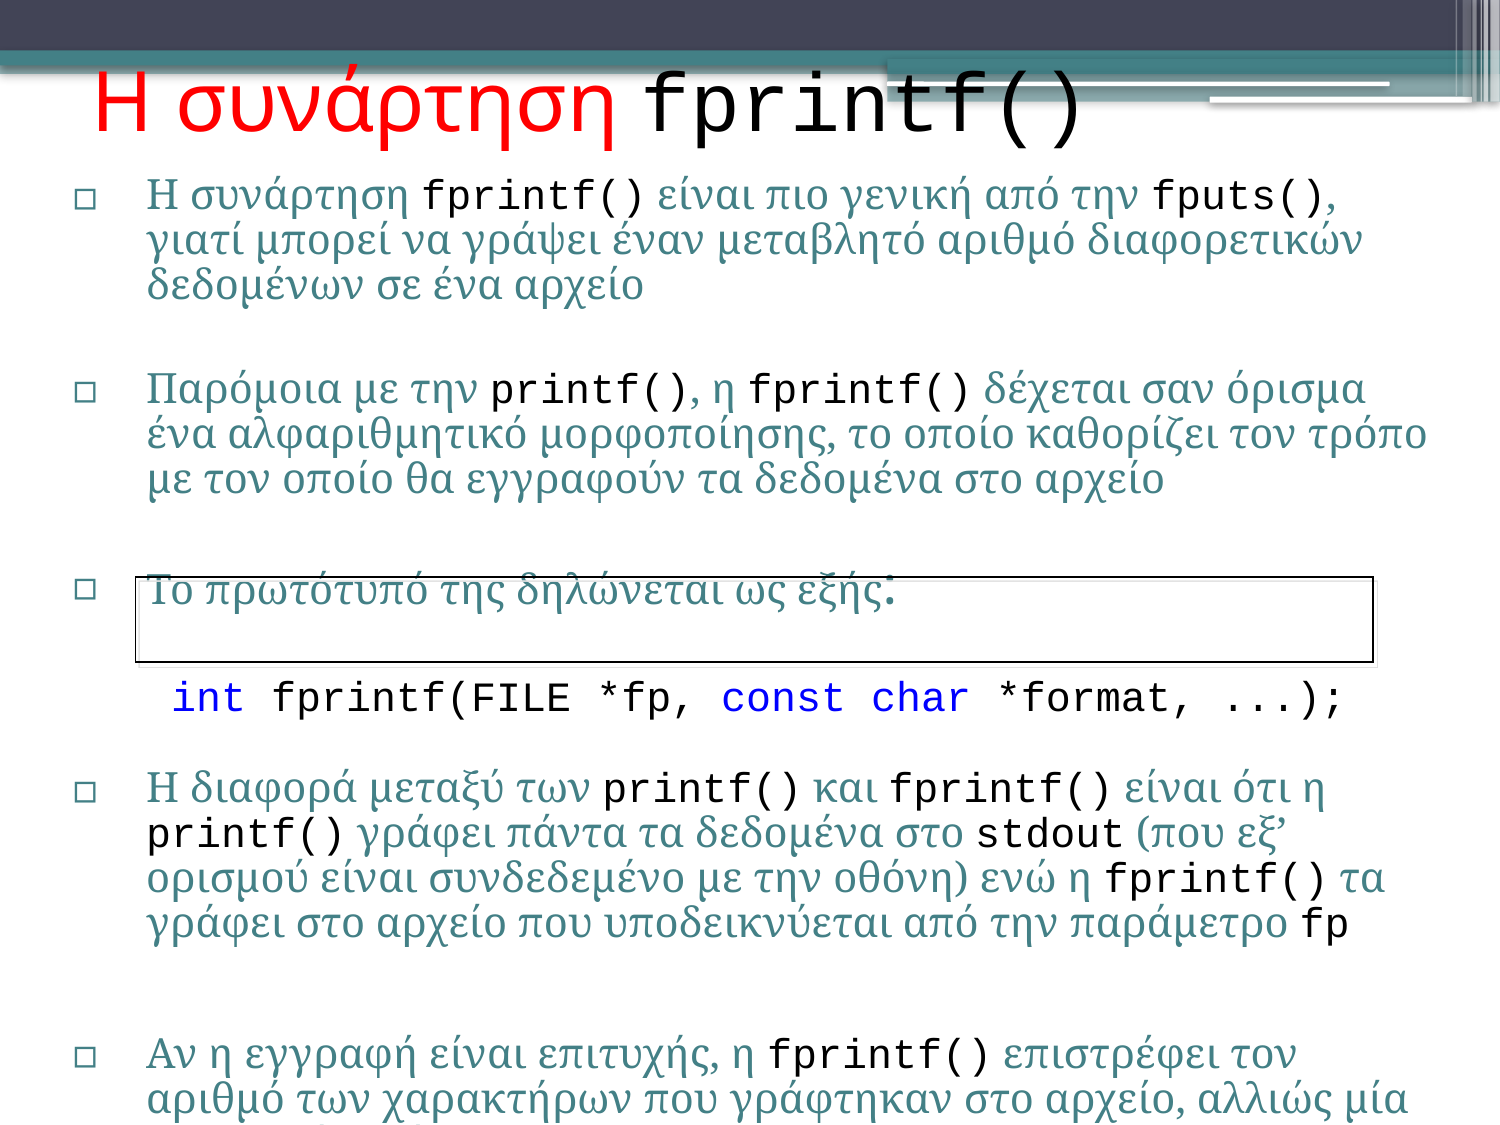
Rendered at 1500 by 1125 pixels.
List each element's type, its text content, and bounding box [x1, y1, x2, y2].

title Η συνάρτηση fprintf() [77, 3, 1432, 166]
text_box [135, 576, 1373, 663]
list Η συνάρτηση fprintf() είναι πιο γενική από την fputs(), γιατί μπορεί να γράψει έναν μεταβλητό αριθμό διαφορετικών δεδομένων σε ένα αρχείο Παρόμοια με την printf(), η fprintf() δέχεται σαν όρισμα ένα αλφαριθμητικό μορφοποίησης, το οποίο καθορίζει τον τρόπο με τον οποίο θα εγγραφούν τα δεδομένα στο αρχείο Το πρωτότυπό της δηλώνεται ως εξής: int fprintf(FILE *fp, const char *format, ...); Η διαφορά μεταξύ των printf() και fprintf() είναι ότι η printf() γράφει πάντα τα δεδομένα στο stdout (που εξ’ ορισμού είναι συνδεδεμένο με την οθόνη) ενώ η fprintf() τα γράφει στο αρχείο που υποδεικνύεται από την παράμετρο fp Αν η εγγραφή είναι επιτυχής, η fprintf() επιστρέφει τον αριθμό των χαρακτήρων που γράφτηκαν στο αρχείο, αλλιώς μία αρνητική τιμή [0, 166, 1448, 1098]
